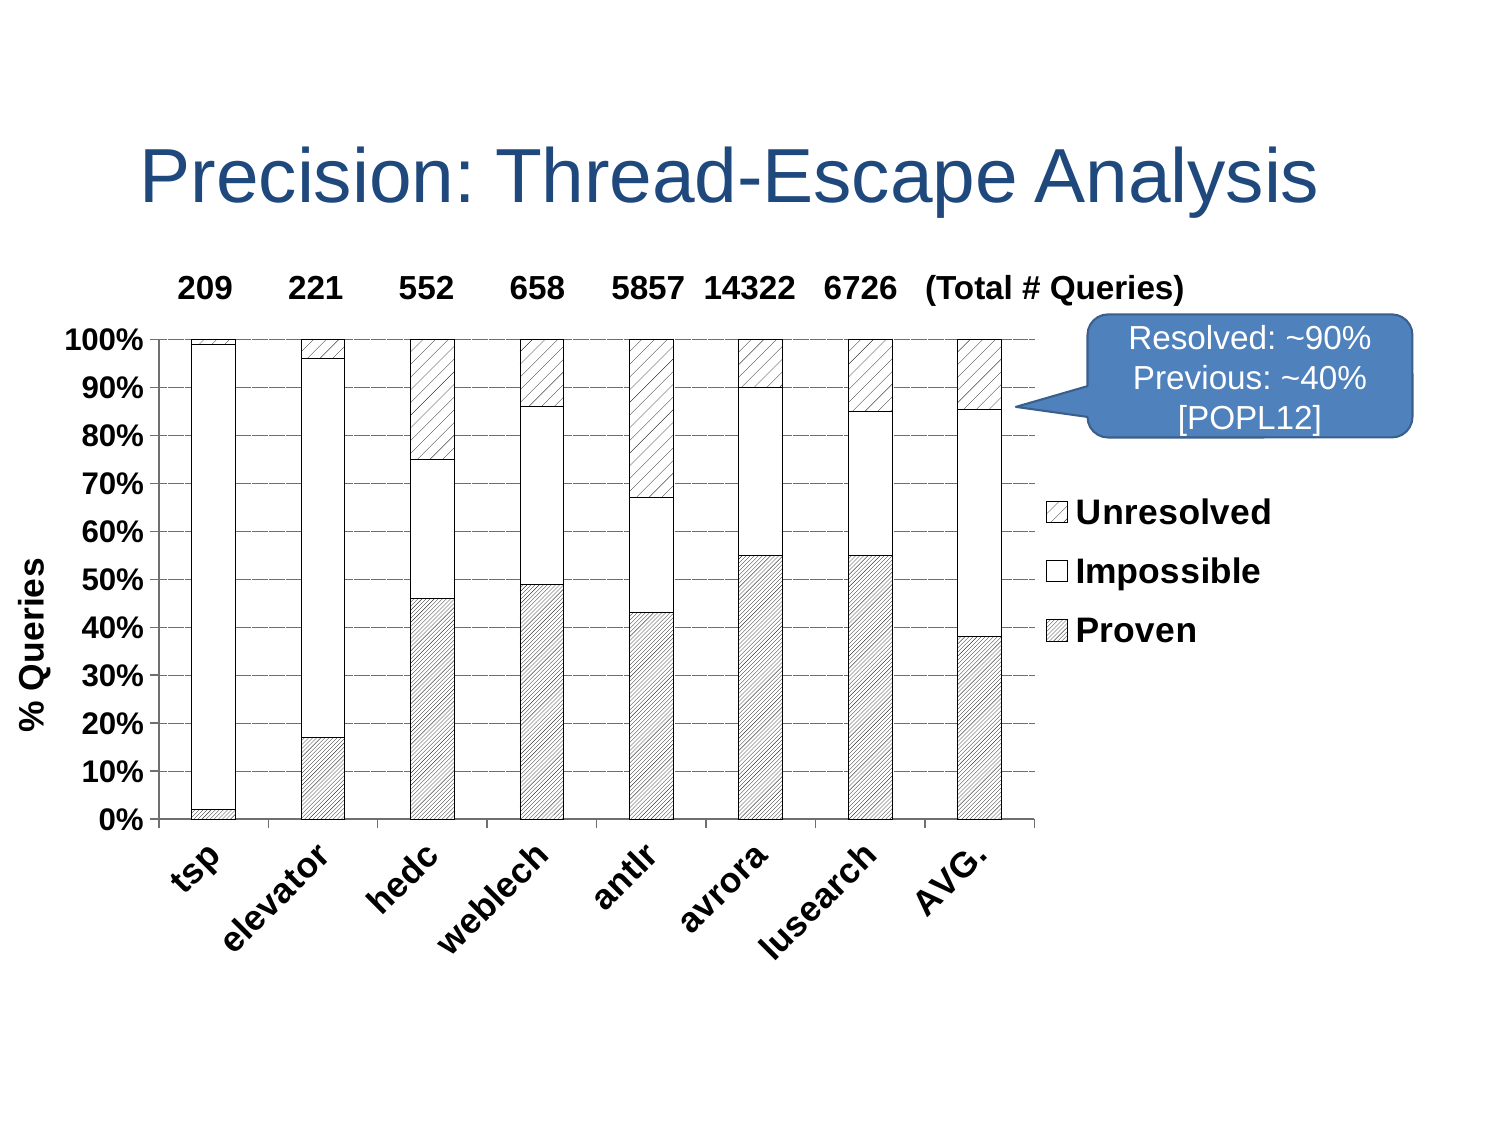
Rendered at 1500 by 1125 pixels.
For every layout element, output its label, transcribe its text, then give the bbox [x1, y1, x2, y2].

text_box 209 221 552 658 5857 14322 6726 (Total # Queries) [162, 258, 1350, 313]
title Precision: Thread-Escape Analysis [125, 37, 1425, 233]
text_box Resolved: ~90% Previous: ~40% [POPL12] [1333, 313, 1414, 439]
chart [0, 274, 1326, 976]
